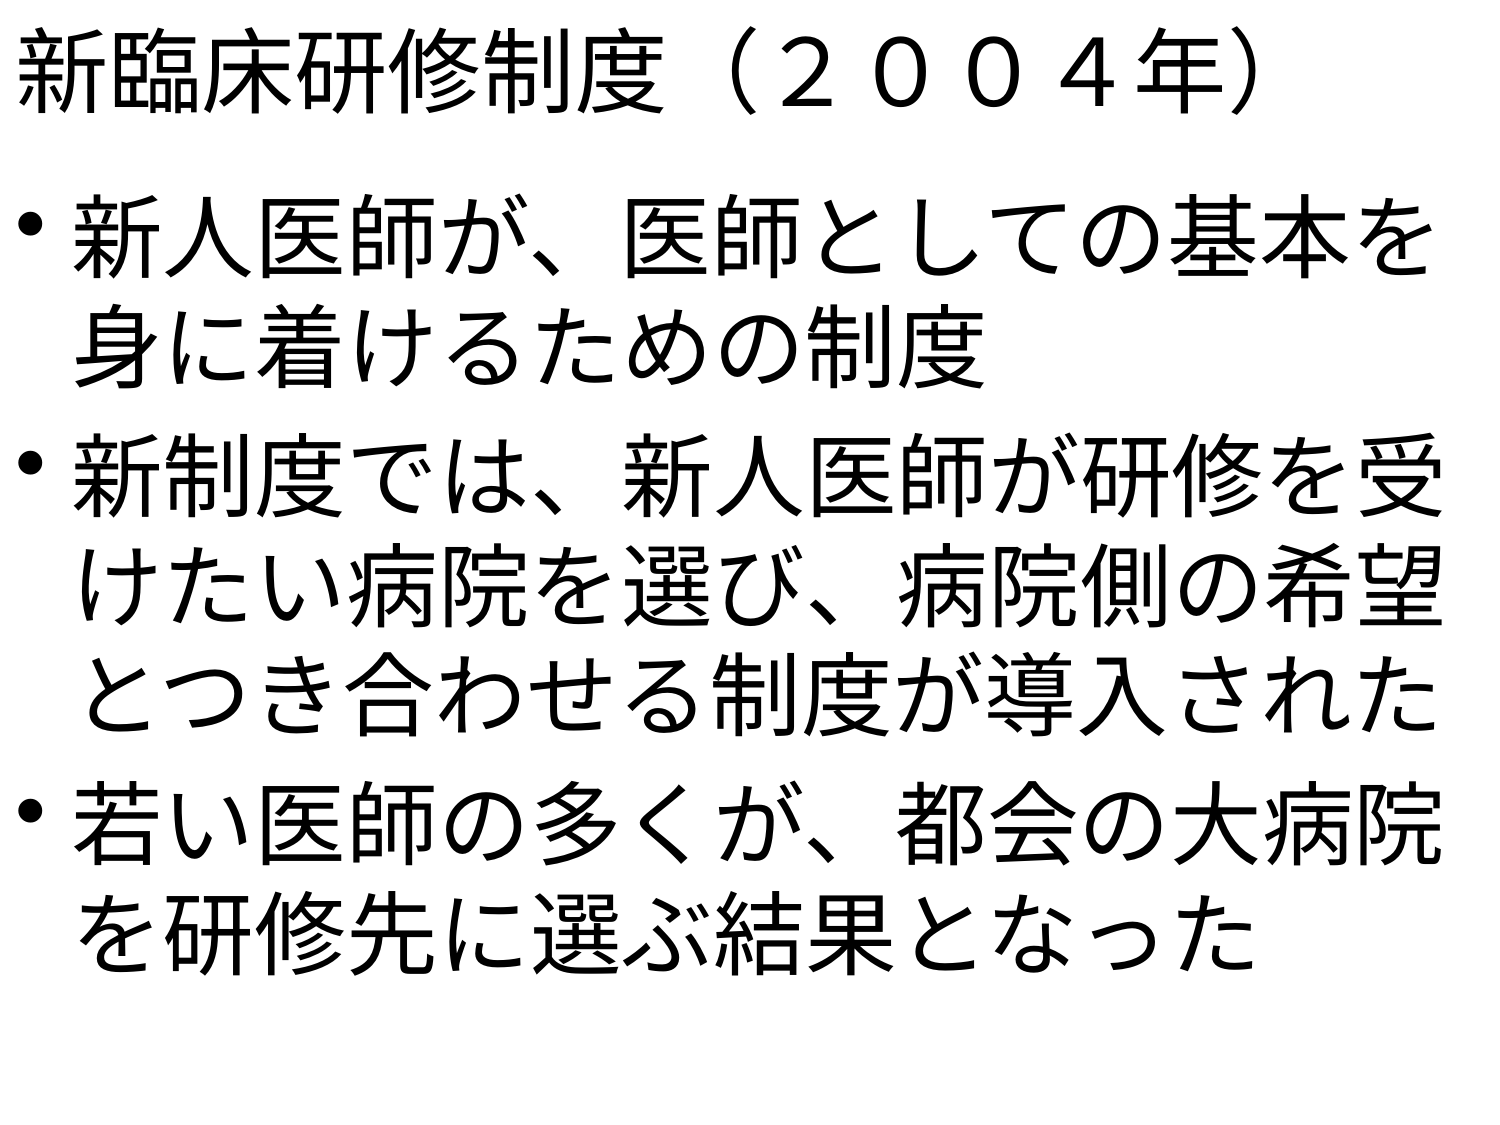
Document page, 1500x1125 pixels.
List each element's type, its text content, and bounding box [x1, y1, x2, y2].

list 新人医師が、医師としての基本を身に着けるための制度 新制度では、新人医師が研修を受けたい病院を選び、病院側の希望とつき合わせる制度が導入された 若い医師の多くが、都会の大病院を研修先に選ぶ結果となった [0, 172, 1500, 1125]
title 新臨床研修制度（２００４年） [0, 0, 1350, 138]
